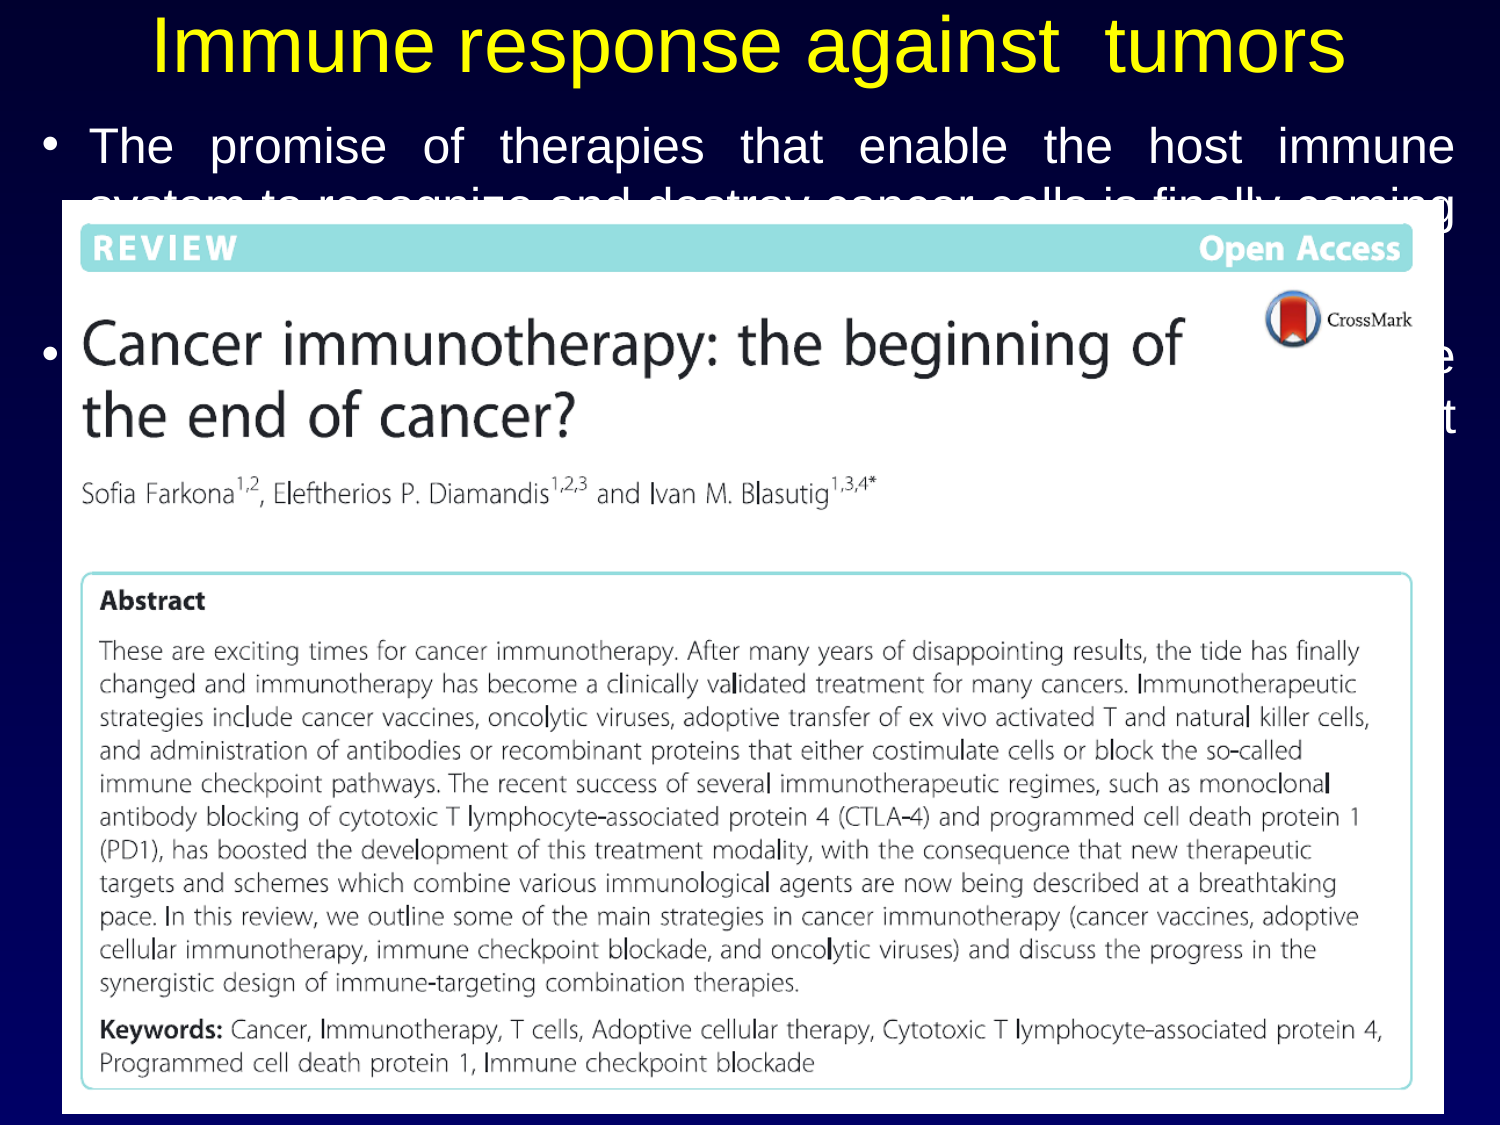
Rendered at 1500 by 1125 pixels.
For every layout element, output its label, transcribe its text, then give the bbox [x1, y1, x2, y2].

text_box Immune response against tumors [26, 0, 1472, 128]
picture [62, 200, 1444, 1114]
text_box The promise of therapies that enable the host immune system to recognize and destroy cancer cells is finally coming to fruition This is largely due to a clearer understanding of the mechanisms by which cancer cells can evade the host response [26, 128, 1472, 511]
